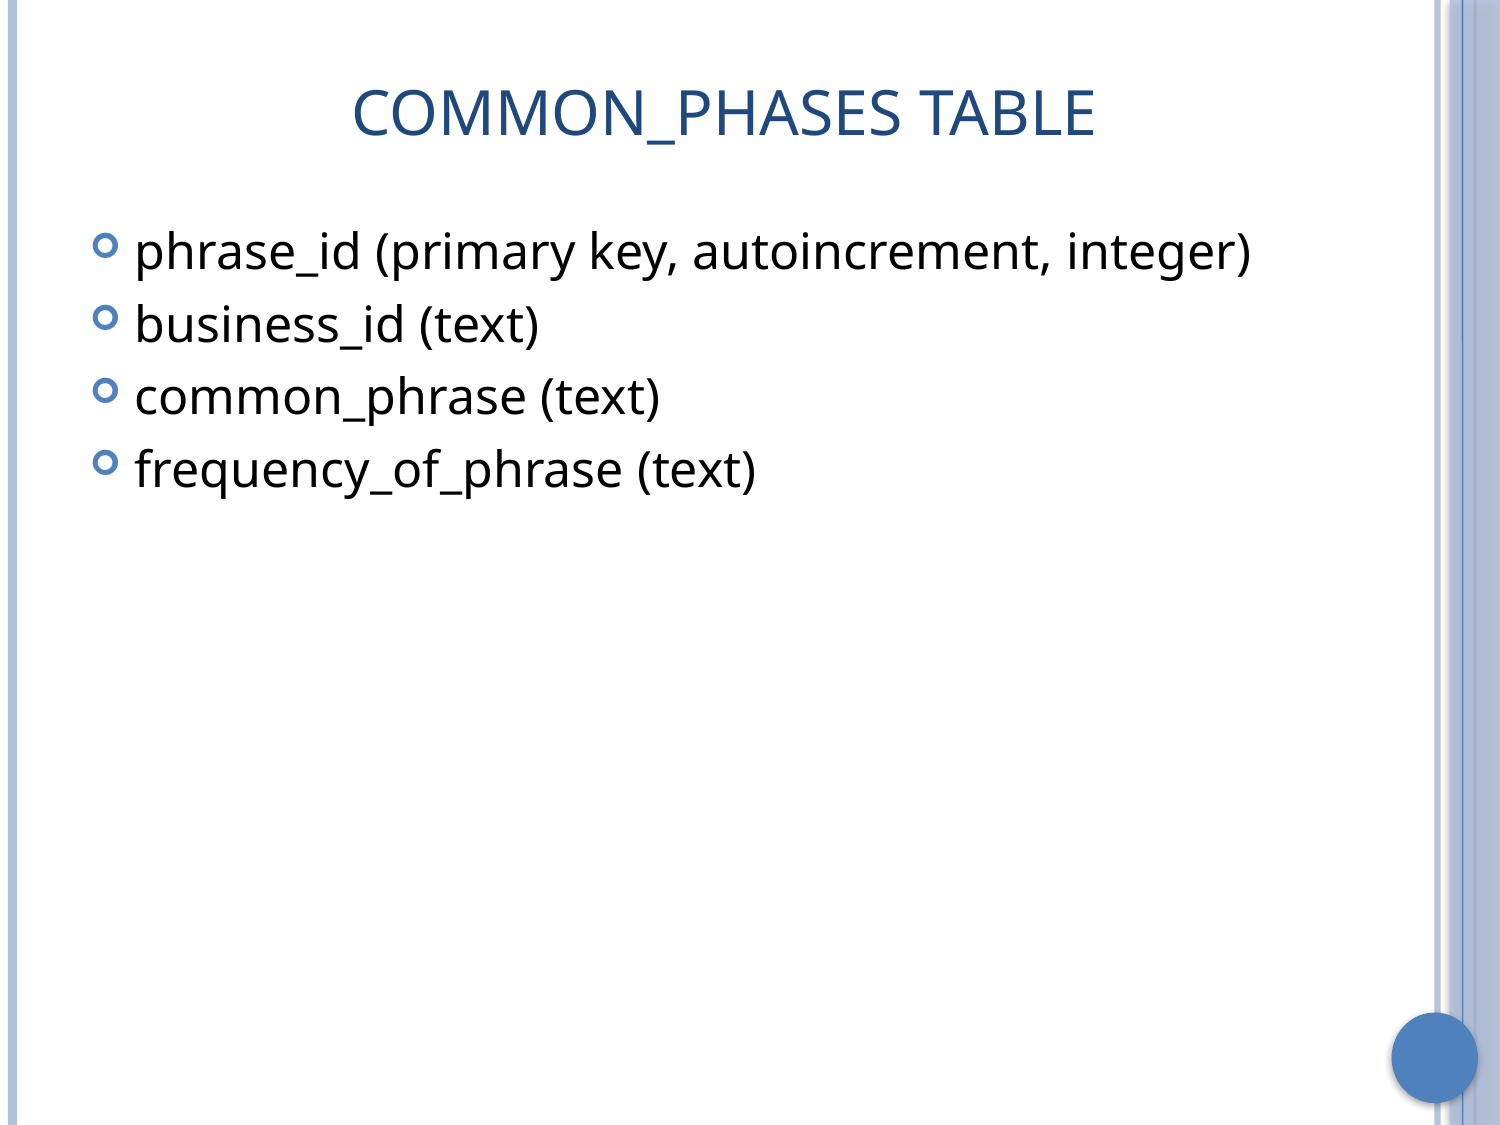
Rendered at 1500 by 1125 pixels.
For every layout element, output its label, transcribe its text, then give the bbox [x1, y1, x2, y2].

list phrase_id (primary key, autoincrement, integer) business_id (text) common_phrase (text) frequency_of_phrase (text) [75, 212, 1375, 1062]
title Common_Phases Table [75, 45, 1375, 175]
